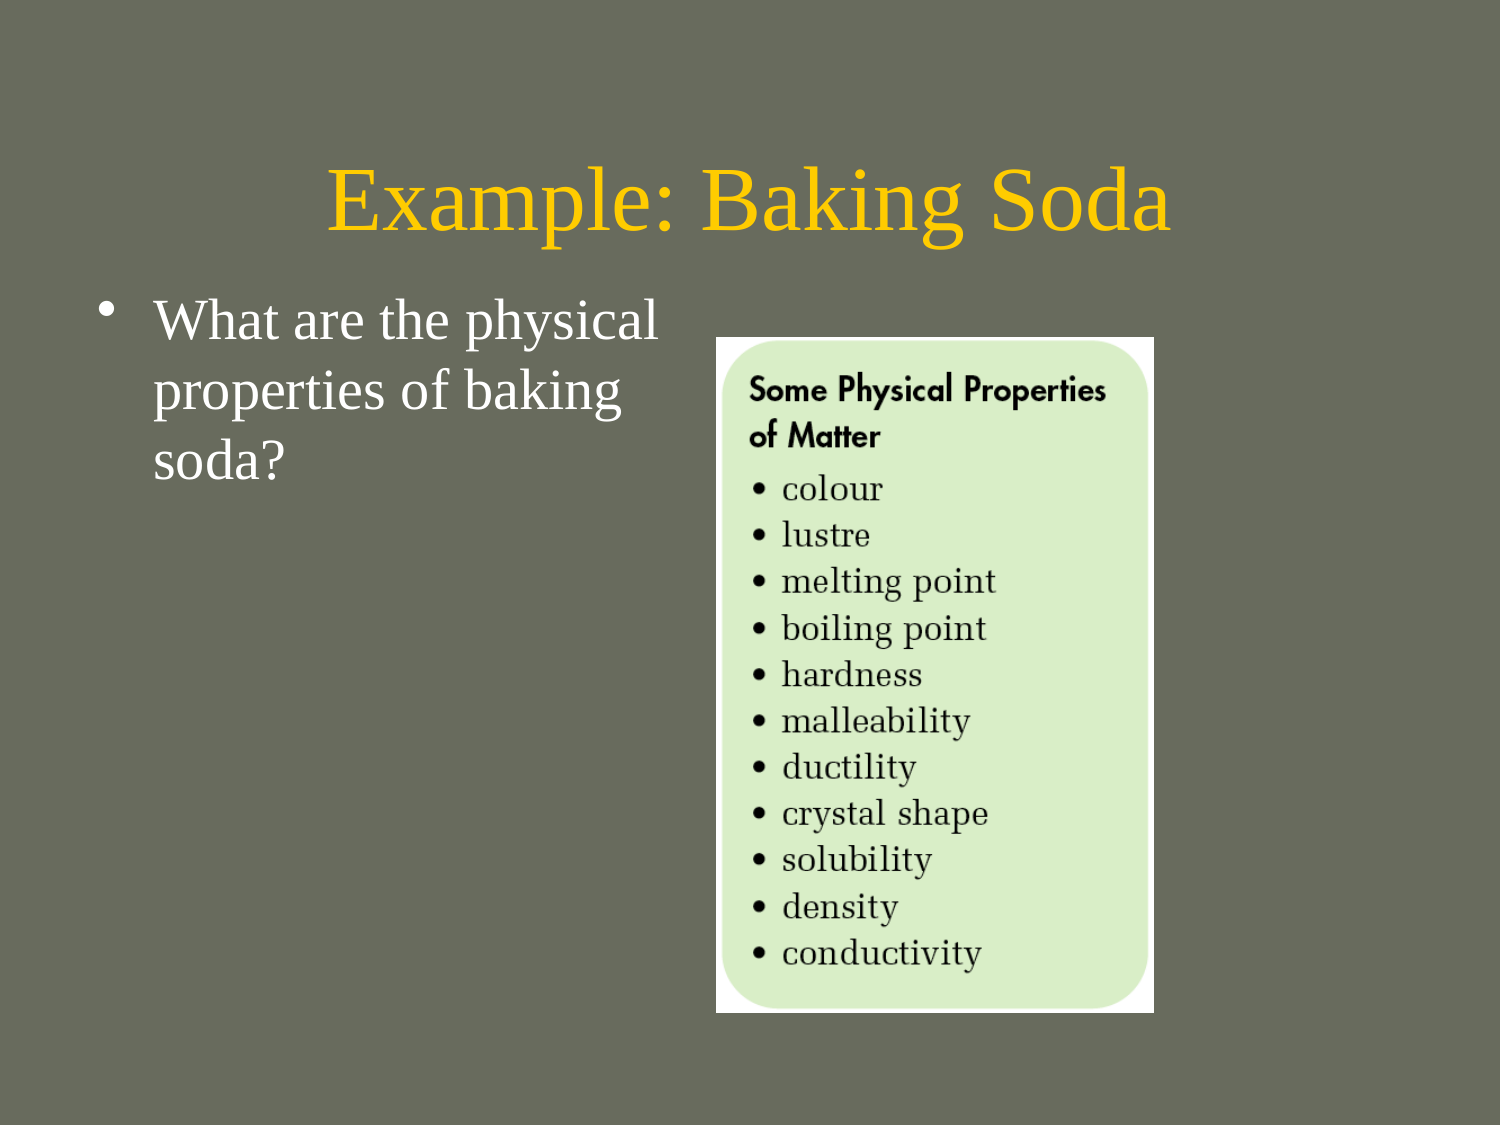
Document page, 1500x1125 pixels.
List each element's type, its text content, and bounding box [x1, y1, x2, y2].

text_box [715, 337, 1154, 1013]
title Example: Baking Soda [112, 99, 1388, 288]
list What are the physical properties of baking soda? [81, 273, 707, 949]
